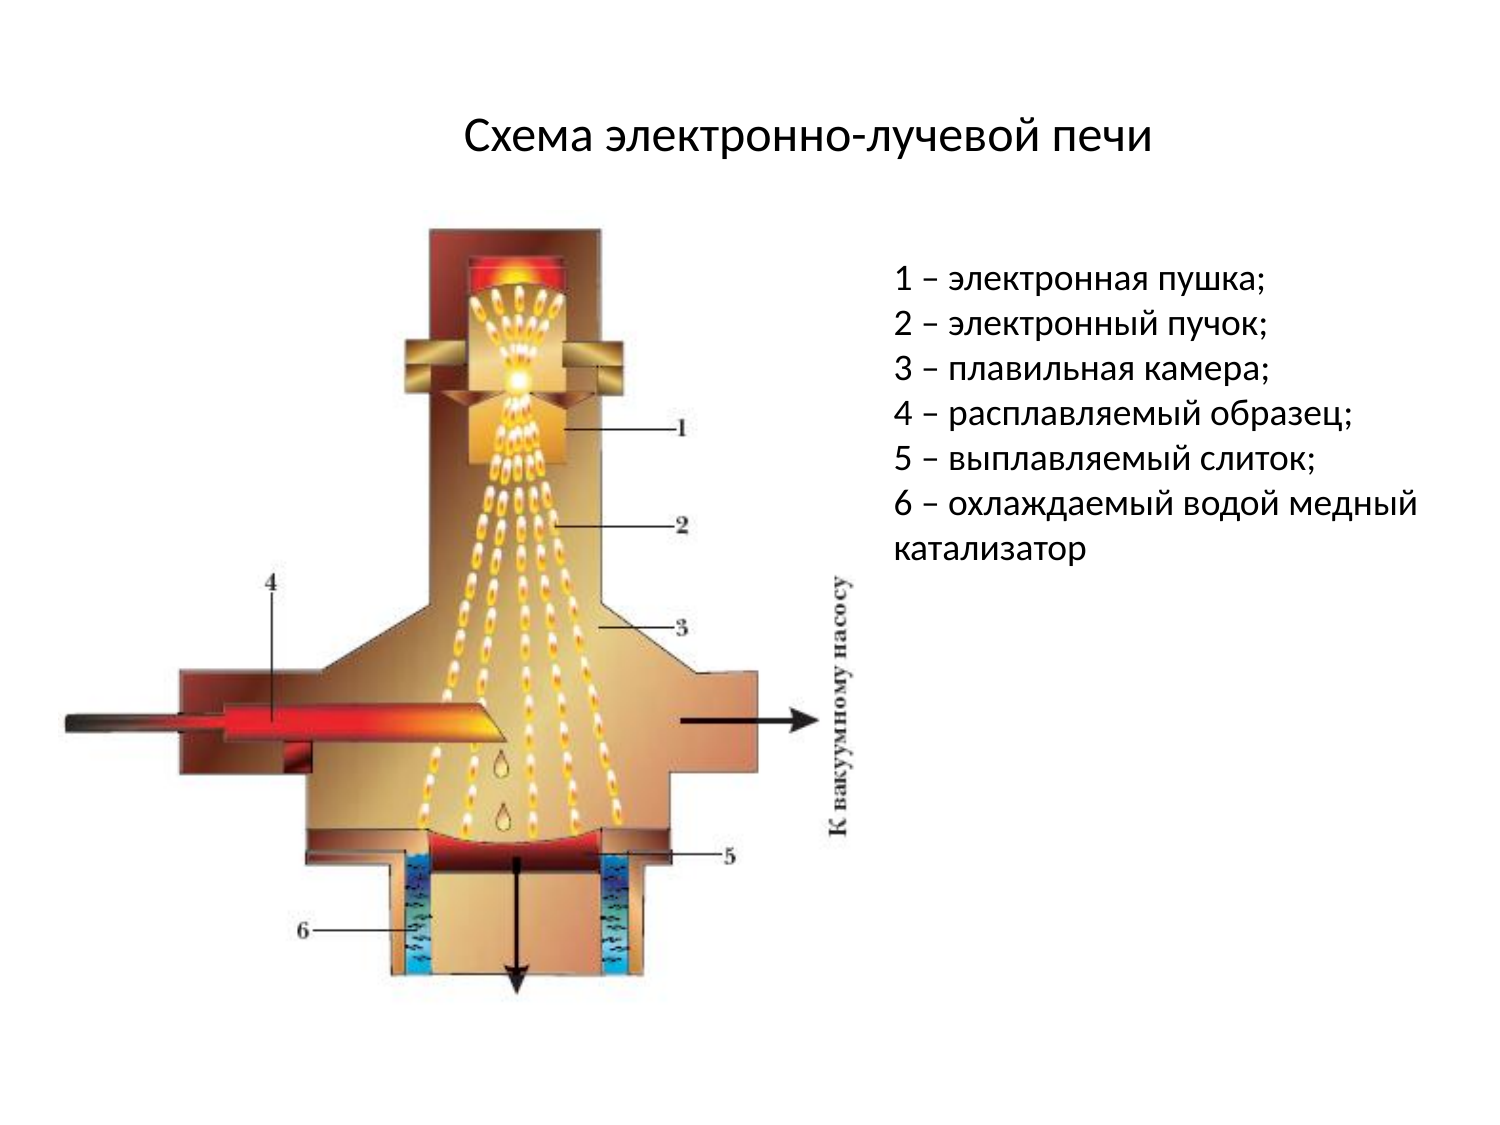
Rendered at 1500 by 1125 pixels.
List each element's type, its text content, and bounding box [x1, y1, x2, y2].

text_box 1 – электронная пушка; 2 – электронный пучок; 3 – плавильная камера; 4 – расплавляемый образец; 5 – выплавляемый слиток; 6 – охлаждаемый водой медный катализатор [878, 246, 1454, 576]
picture [58, 210, 856, 1007]
text_box Схема электронно-лучевой печи [449, 93, 1169, 169]
